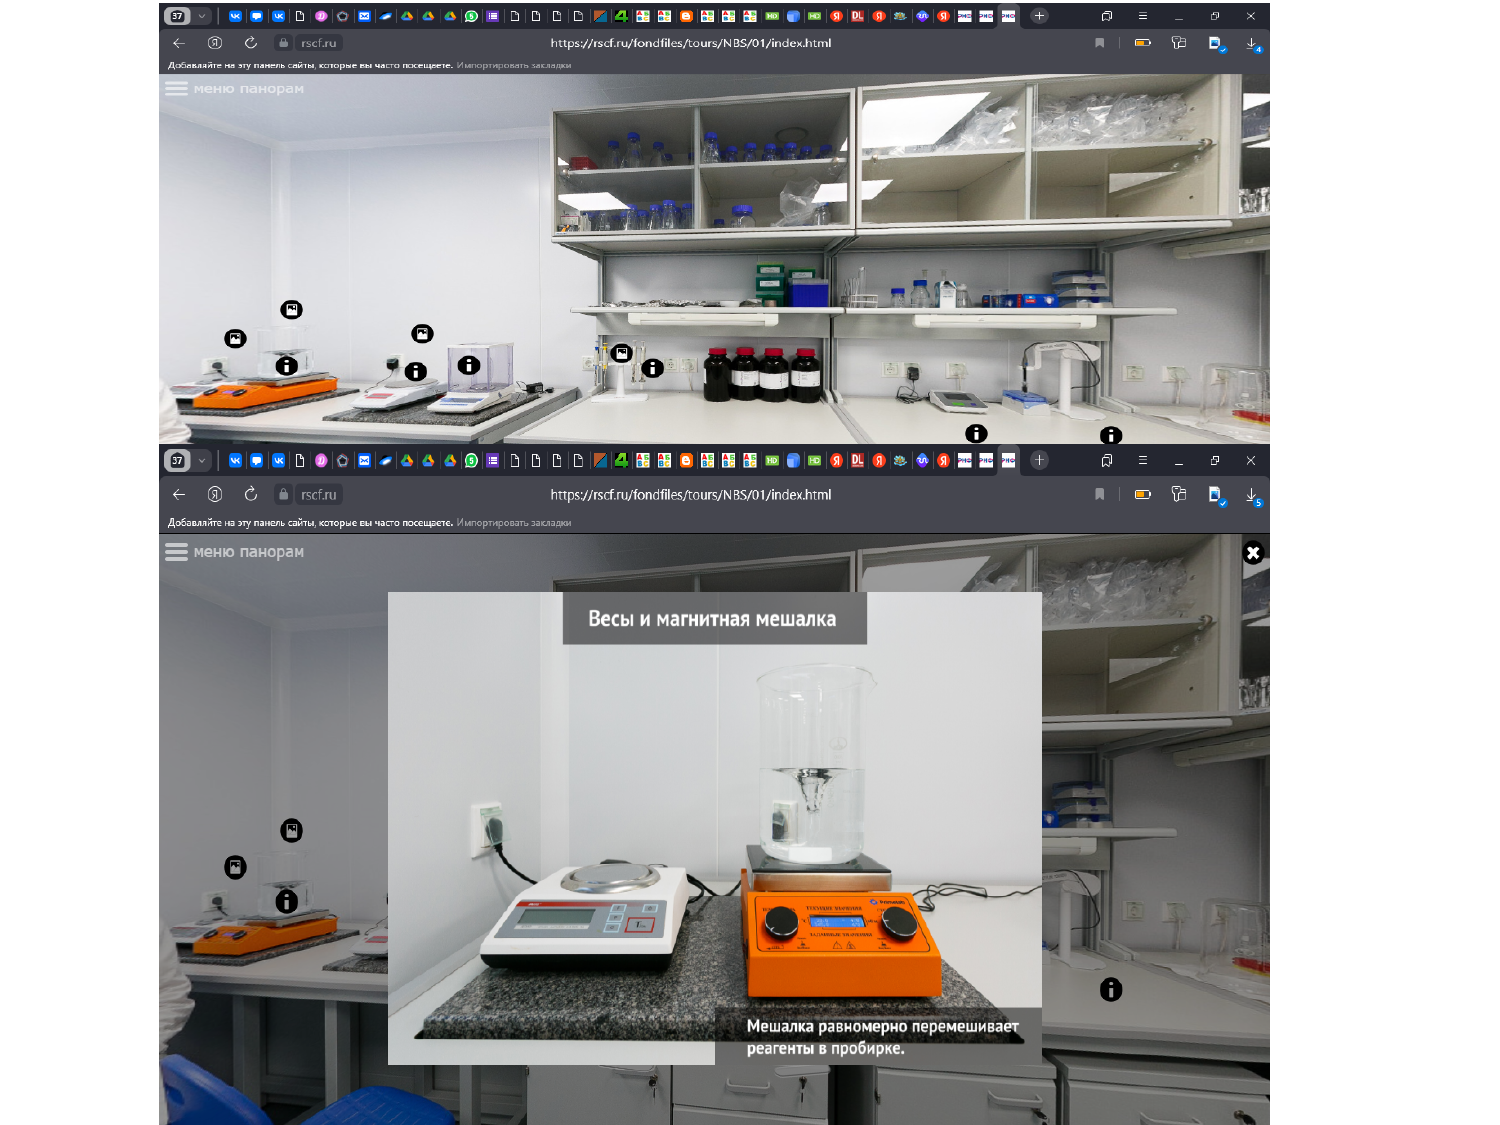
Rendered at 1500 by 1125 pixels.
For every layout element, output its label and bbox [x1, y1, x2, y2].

picture [159, 3, 1270, 1125]
